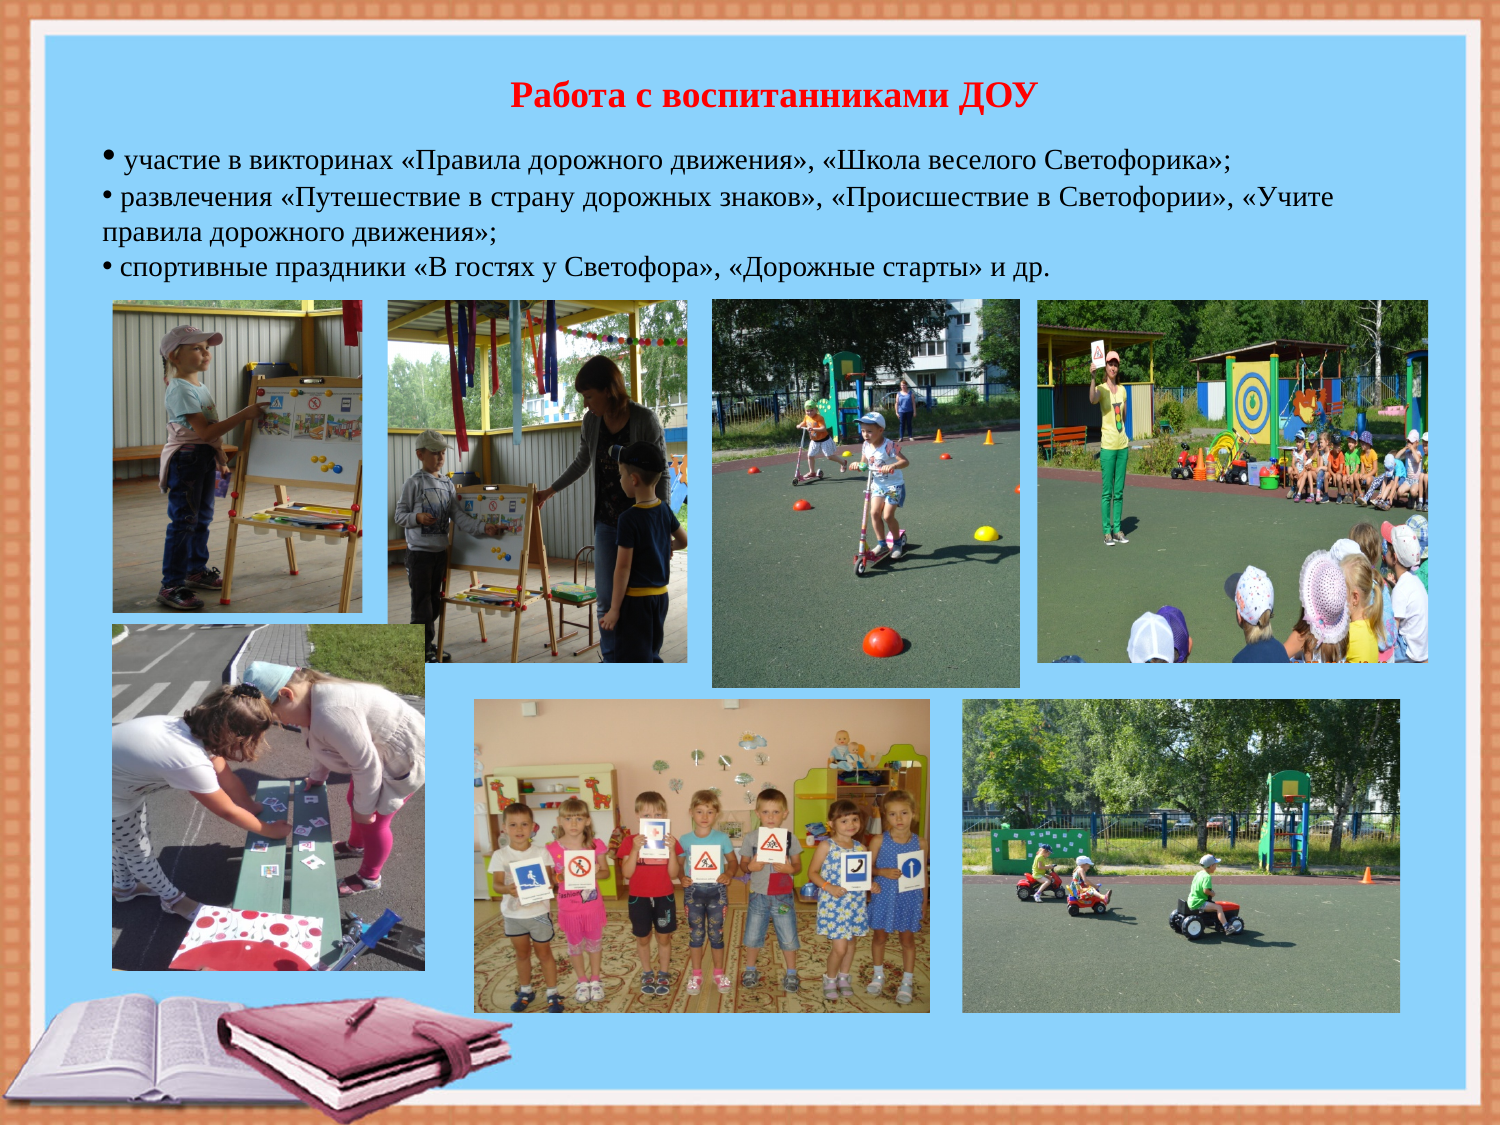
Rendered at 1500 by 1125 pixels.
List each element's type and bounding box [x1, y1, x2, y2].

picture [712, 299, 1020, 688]
list [0, 0, 1500, 1125]
picture [112, 299, 688, 972]
picture [962, 699, 1401, 1013]
picture [474, 699, 930, 1013]
picture [112, 299, 363, 613]
picture [1037, 299, 1429, 663]
